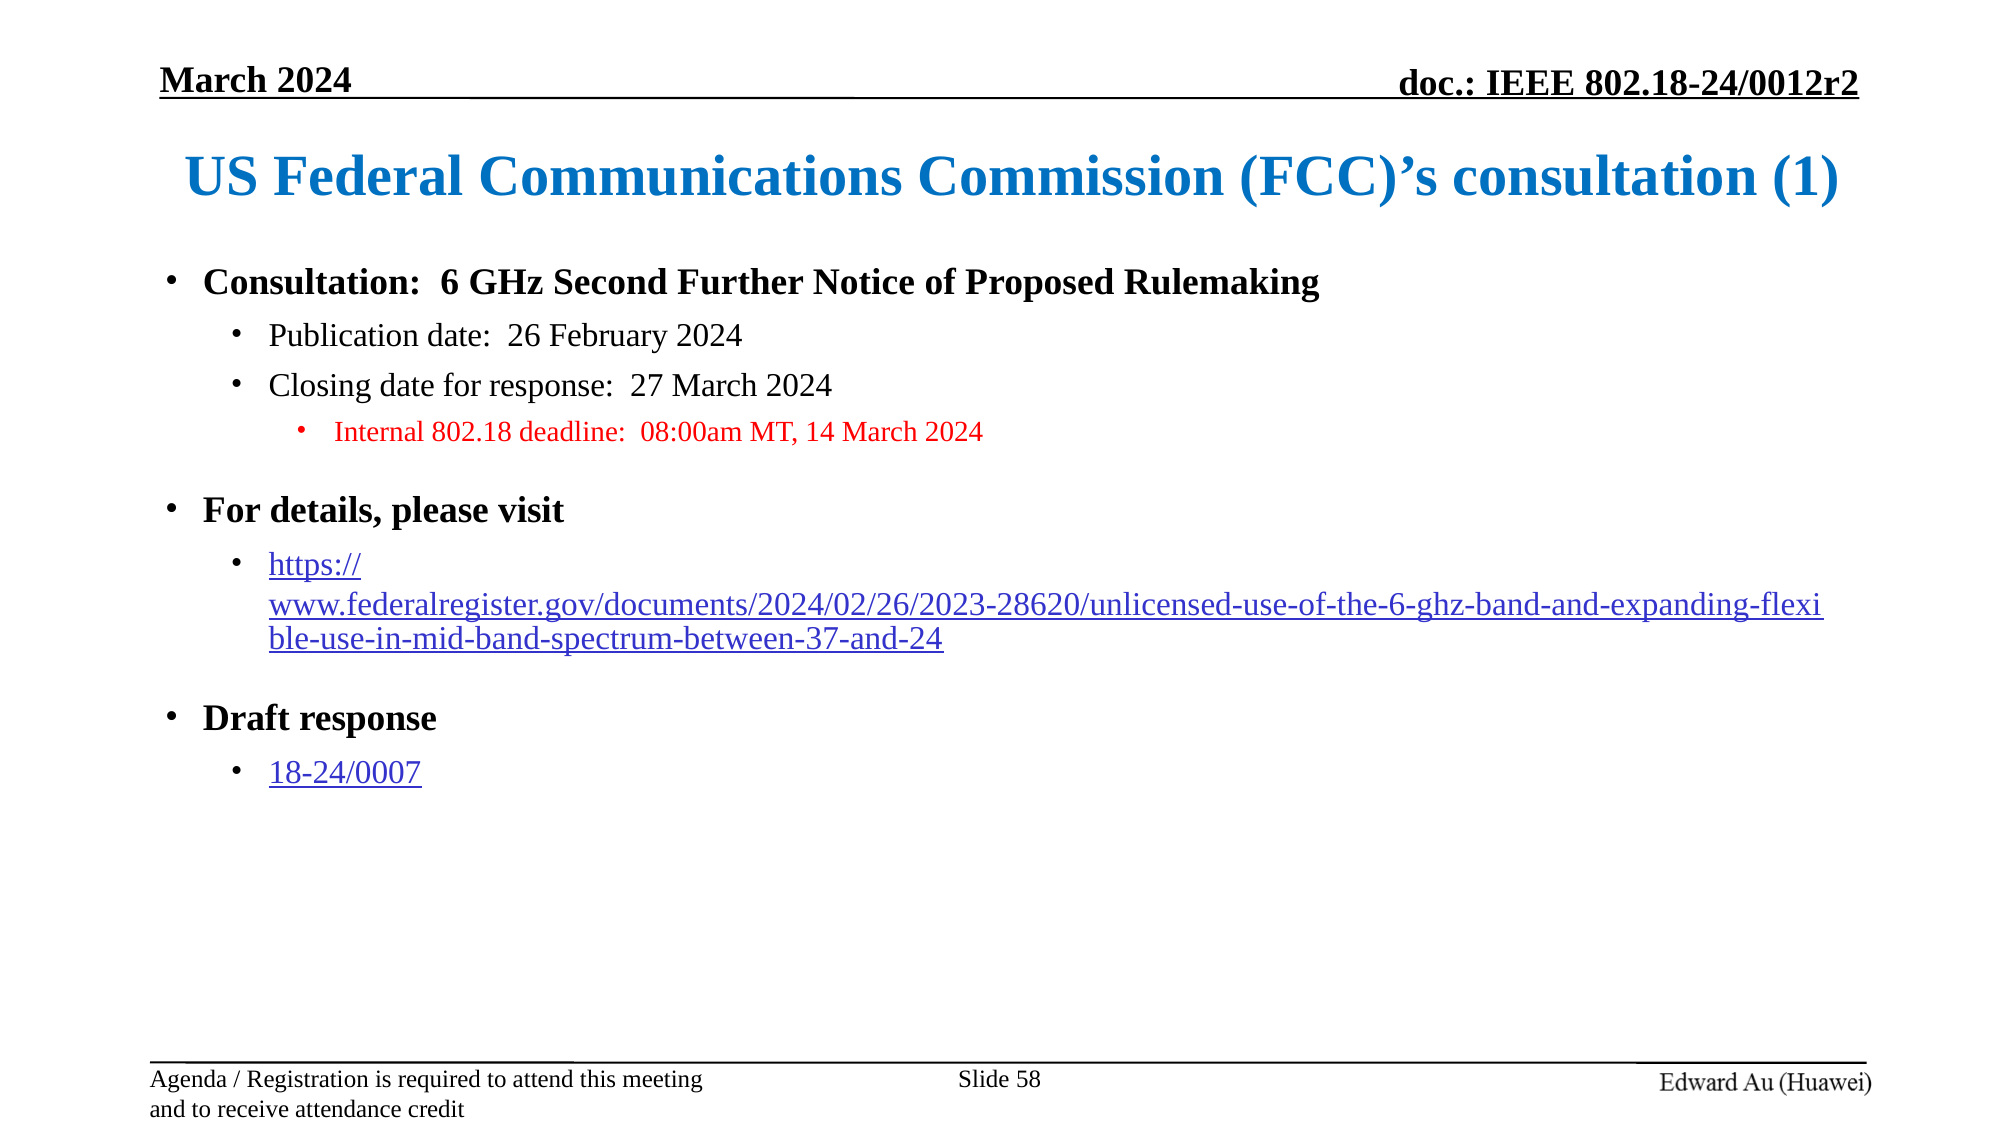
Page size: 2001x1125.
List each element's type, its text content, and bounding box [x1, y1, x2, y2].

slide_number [149, 54, 651, 101]
slide_number Slide 58 [933, 1061, 1067, 1123]
title US Federal Communications Commission (FCC)’s consultation (1) [162, 99, 1864, 246]
list Consultation: 6 GHz Second Further Notice of Proposed Rulemaking Publication date: 26 February 2024 Closing date for response: 27 March 2024 Internal 802.18 deadline: 08:00am MT, 14 March 2024 For details, please visit https://www.federalregister.gov/documents/2024/02/26/2023-28620/unlicensed-use-of-the-6-ghz-band-and-expanding-flexible-use-in-mid-band-spectrum-between-37-and-24 Draft response 18-24/0007 [149, 249, 1869, 925]
picture [1174, 1058, 1887, 1113]
